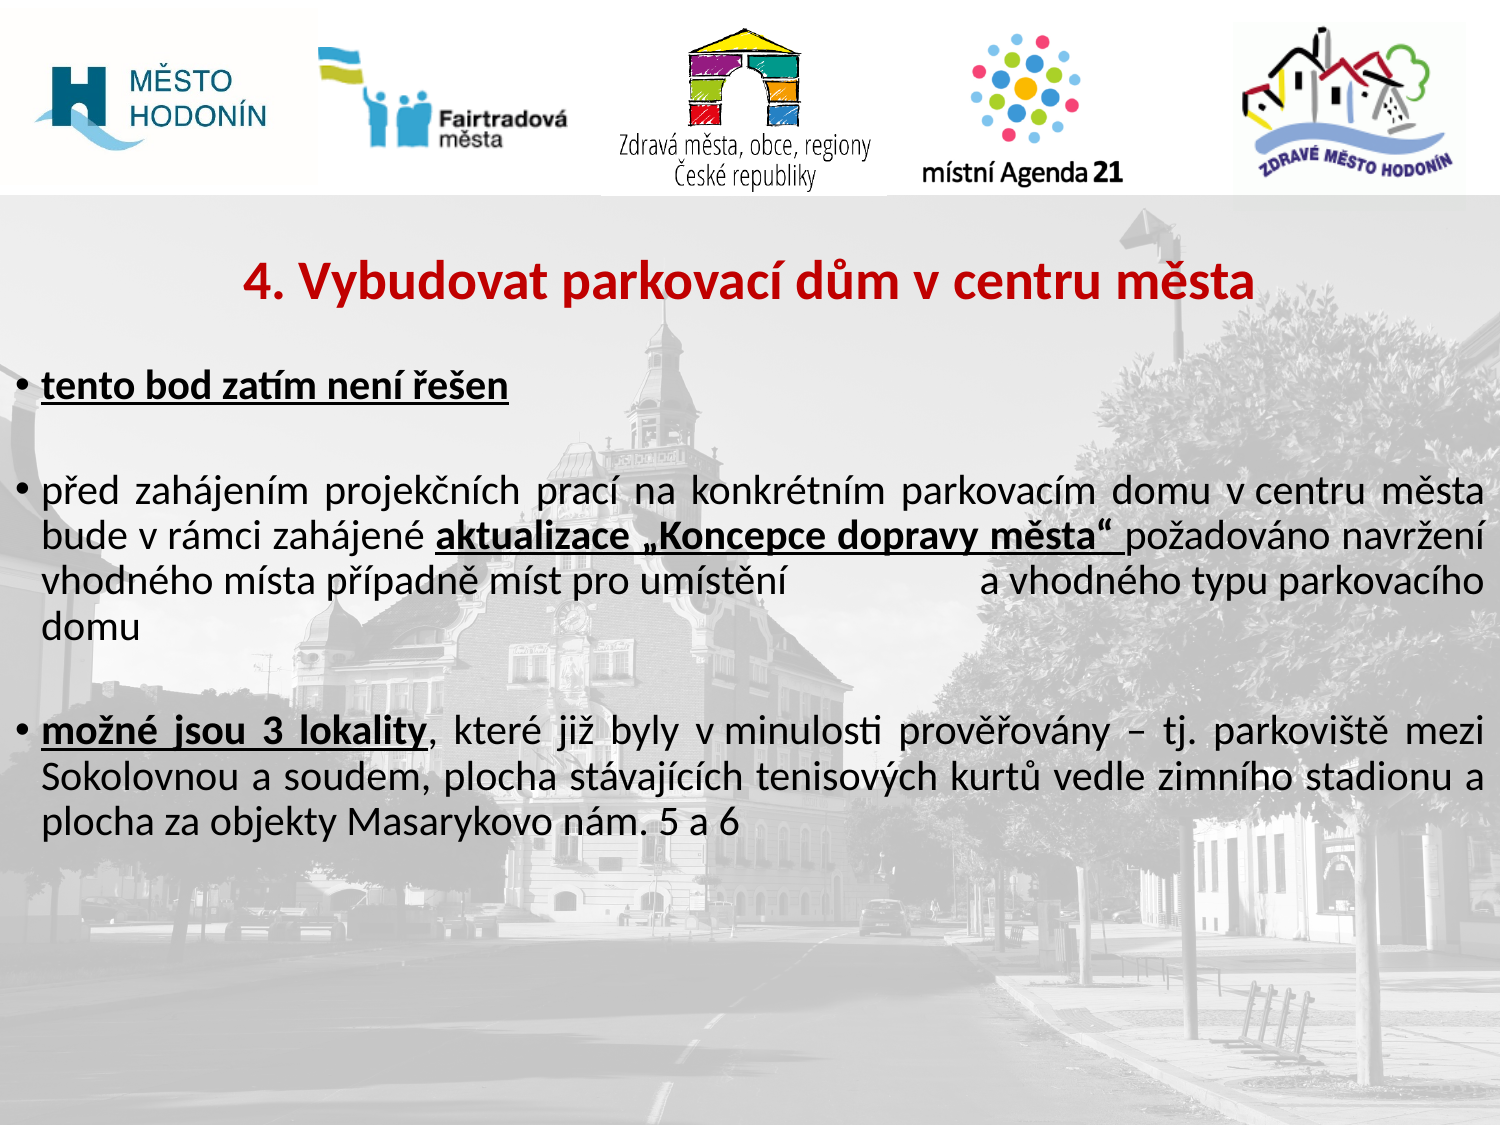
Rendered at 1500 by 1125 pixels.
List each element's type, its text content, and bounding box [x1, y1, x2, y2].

picture [1233, 21, 1466, 211]
picture [893, 4, 1153, 216]
picture [601, 25, 887, 196]
picture [0, 8, 568, 185]
list 4. Vybudovat parkovací dům v centru města tento bod zatím není řešen před zahájením projekčních prací na konkrétním parkovacím domu v centru města bude v rámci zahájené aktualizace „Koncepce dopravy města“ požadováno navržení vhodného místa případně míst pro umístění a vhodného typu parkovacího domu možné jsou 3 lokality, které již byly v minulosti prověřovány – tj. parkoviště mezi Sokolovnou a soudem, plocha stávajících tenisových kurtů vedle zimního stadionu a plocha za objekty Masarykovo nám. 5 a 6 [0, 195, 1500, 1125]
